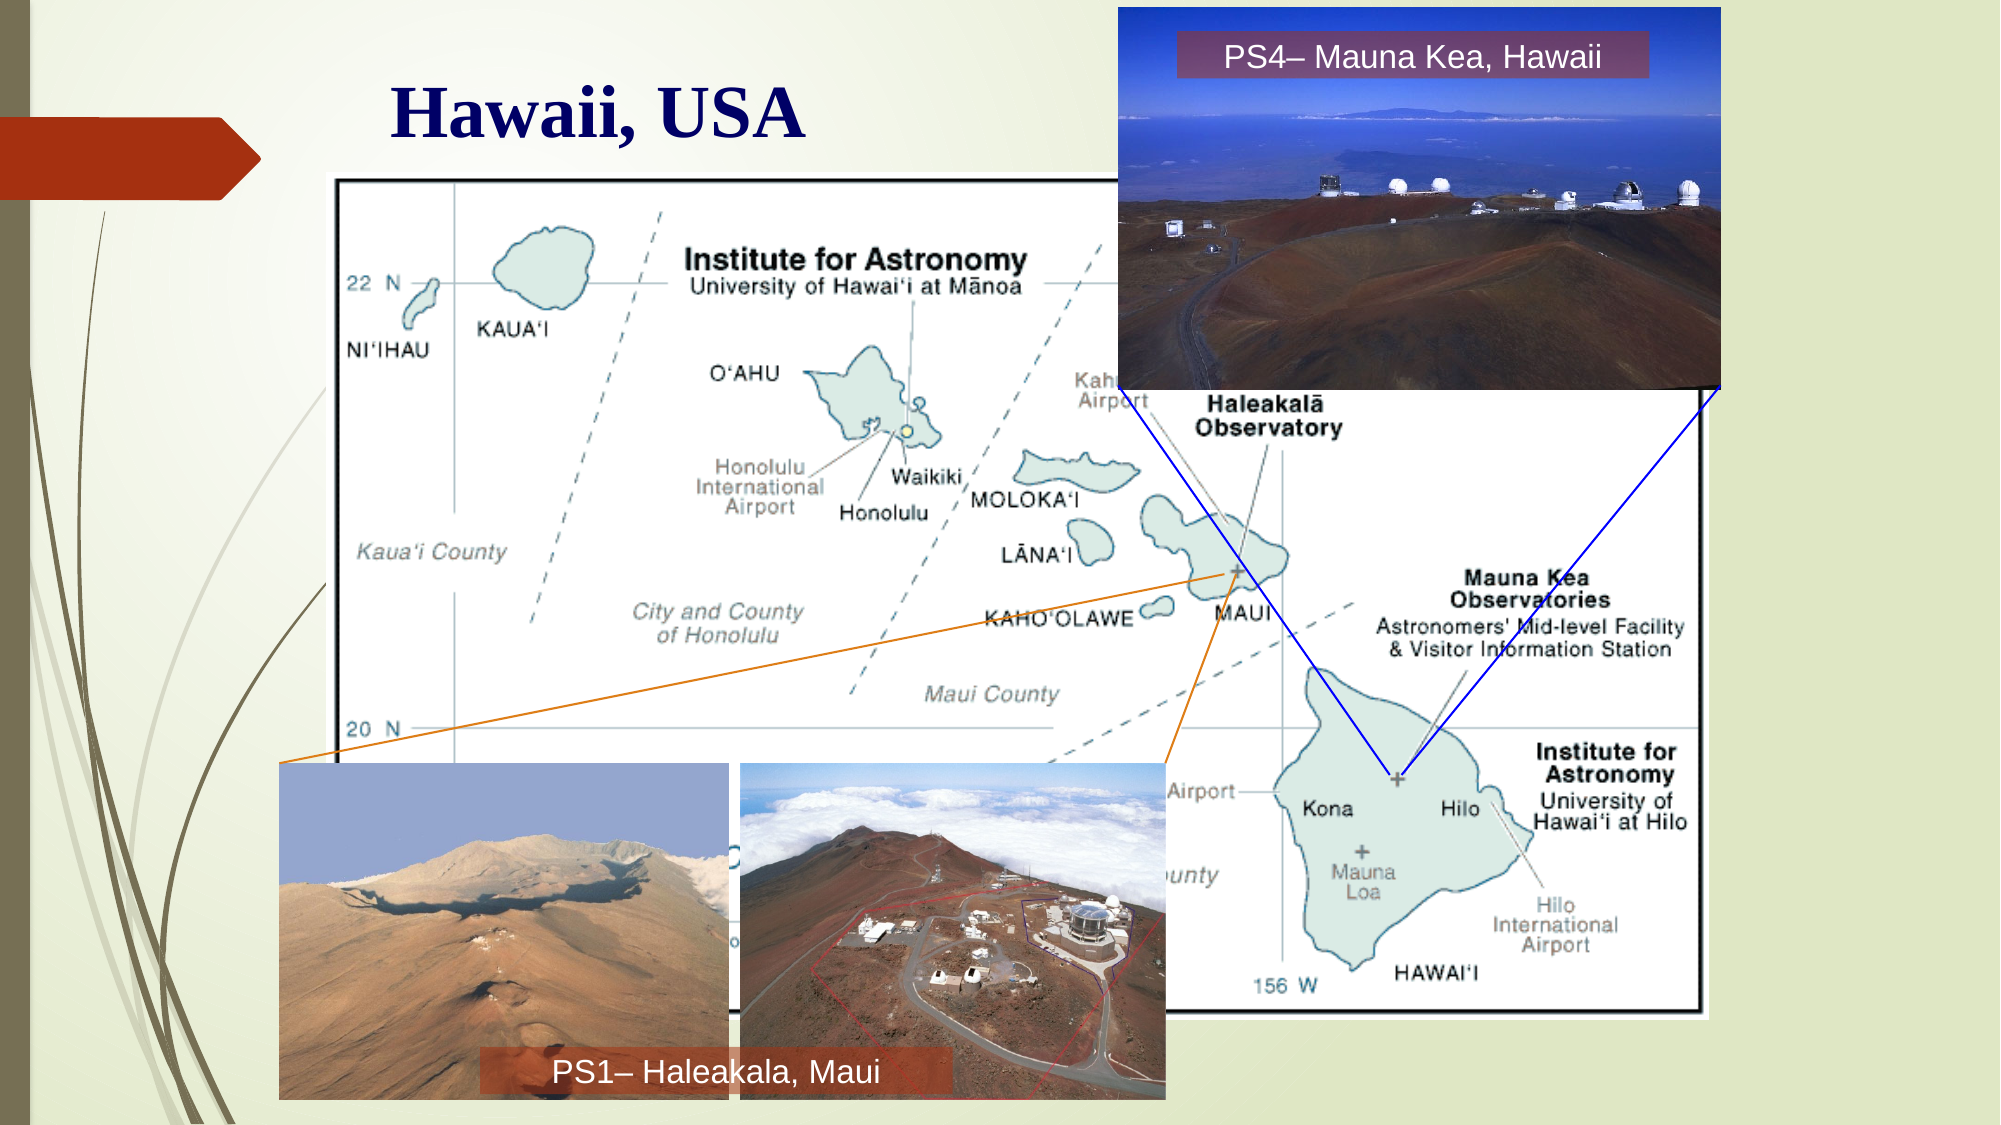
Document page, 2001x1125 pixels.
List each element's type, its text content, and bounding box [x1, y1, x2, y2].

text_box Hawaii, USA [326, 54, 871, 160]
picture [279, 6, 1721, 1100]
